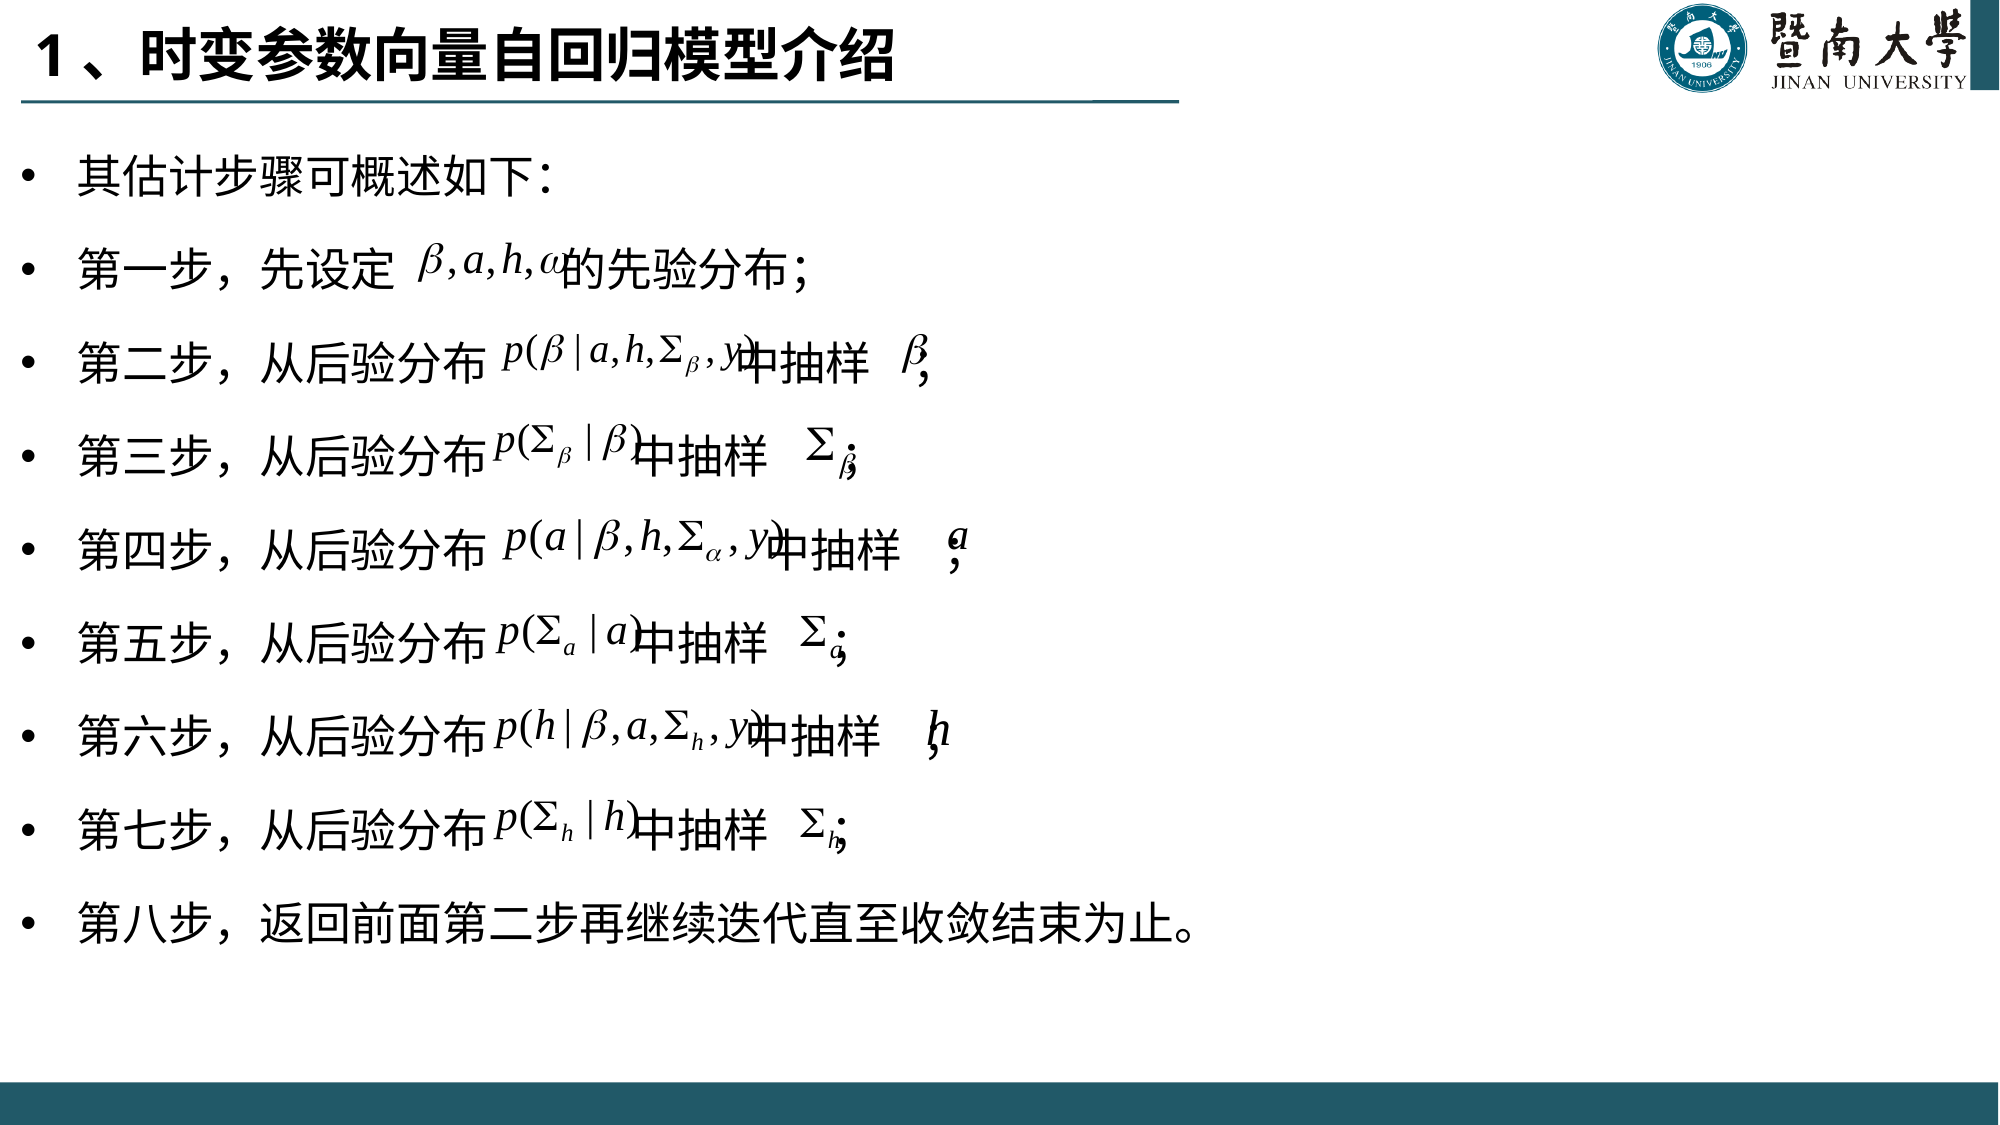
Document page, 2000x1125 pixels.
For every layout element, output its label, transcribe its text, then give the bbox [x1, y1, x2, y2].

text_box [491, 503, 794, 572]
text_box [491, 319, 764, 386]
title 1、时变参数向量自回归模型介绍 [19, 0, 941, 101]
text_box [939, 519, 978, 563]
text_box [793, 598, 855, 669]
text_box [482, 784, 649, 851]
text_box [485, 598, 651, 666]
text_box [916, 697, 961, 761]
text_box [798, 408, 870, 489]
text_box 其估计步骤可概述如下： 第一步，先设定 的先验分布； 第二步，从后验分布 中抽样 ； 第三步，从后验分布 中抽样 ； 第四步，从后验分布 中抽样 ； 第五步，从后验分布 中抽样 ； 第六步，从后验分布 中抽样 ； 第七步，从后验分布 中抽样 ； 第八步，返回前面第二步再继续迭代直至收敛结束为止。 [5, 101, 1962, 958]
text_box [482, 693, 773, 761]
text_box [482, 409, 651, 477]
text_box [793, 791, 852, 859]
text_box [408, 231, 577, 295]
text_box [893, 322, 940, 386]
picture [1657, 3, 1967, 93]
